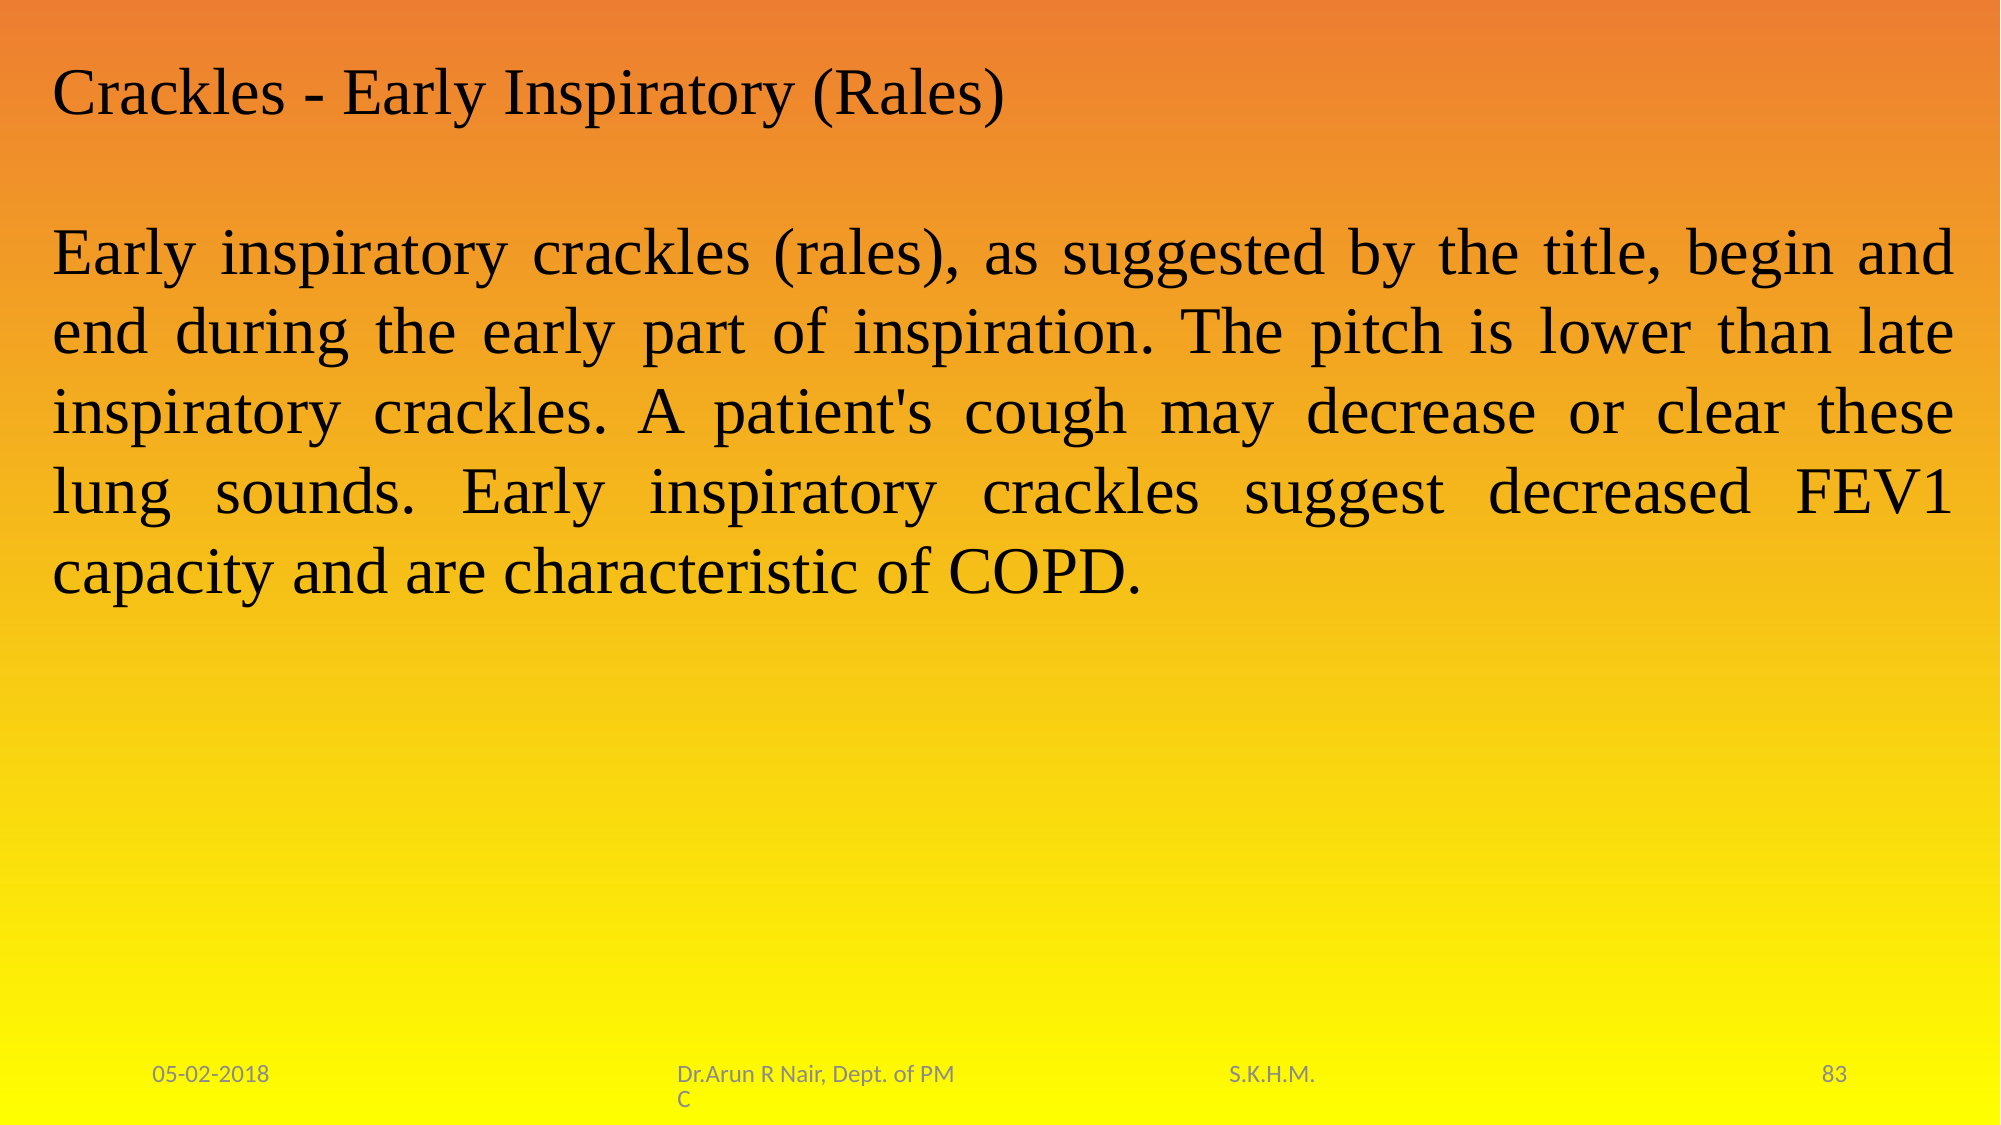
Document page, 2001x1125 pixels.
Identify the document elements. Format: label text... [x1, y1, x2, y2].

footer Dr.Arun R Nair, Dept. of PM S.K.H.M.C [662, 1042, 1338, 1103]
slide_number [137, 1042, 588, 1103]
text_box Crackles - Early Inspiratory (Rales) Early inspiratory crackles (rales), as suggested by the title, begin and end during the early part of inspiration. The pitch is lower than late inspiratory crackles. A patient's cough may decrease or clear these lung sounds. Early inspiratory crackles suggest decreased FEV1 capacity and are characteristic of COPD. [37, 40, 1974, 615]
slide_number 83 [1412, 1042, 1863, 1103]
